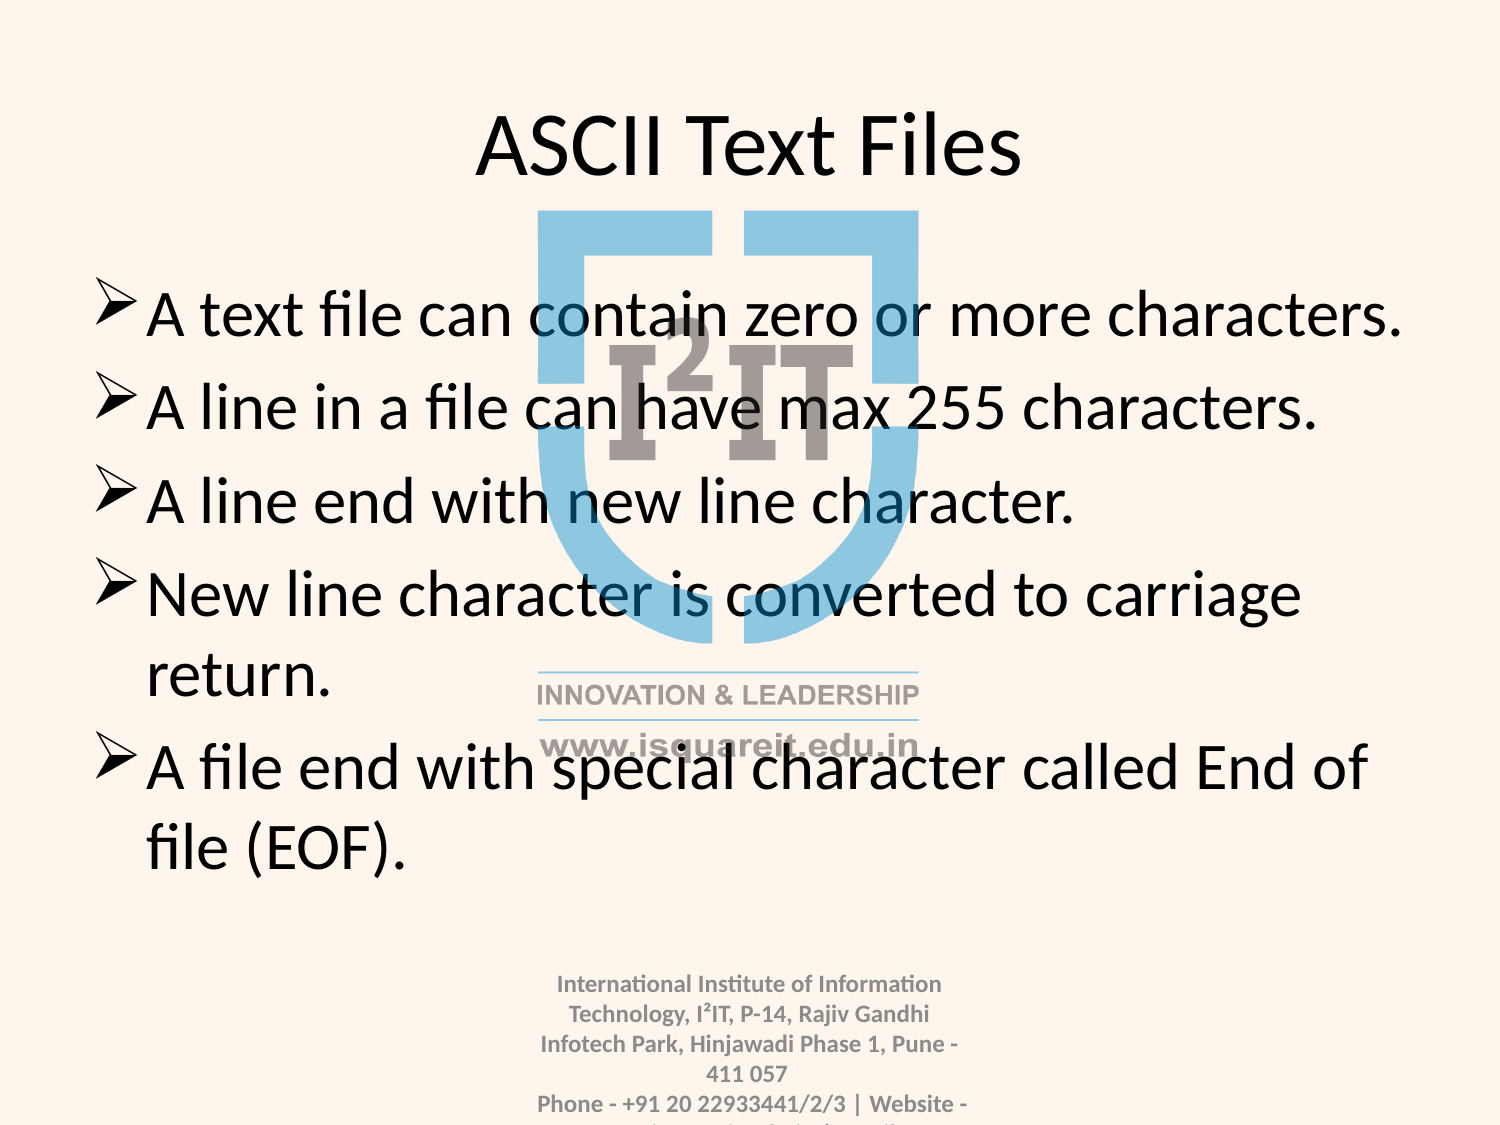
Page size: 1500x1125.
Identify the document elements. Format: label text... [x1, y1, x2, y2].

title ASCII Text Files [74, 44, 1426, 233]
footer International Institute of Information Technology, I²IT, P-14, Rajiv Gandhi Infotech Park, Hinjawadi Phase 1, Pune - 411 057 Phone - +91 20 22933441/2/3 | Website - www.isquareit.edu.in | Email - info@isquareit.edu.in [512, 1042, 988, 1103]
picture [503, 187, 953, 786]
list A text file can contain zero or more characters. A line in a file can have max 255 characters. A line end with new line character. New line character is converted to carriage return. A file end with special character called End of file (EOF). [74, 262, 1426, 1006]
